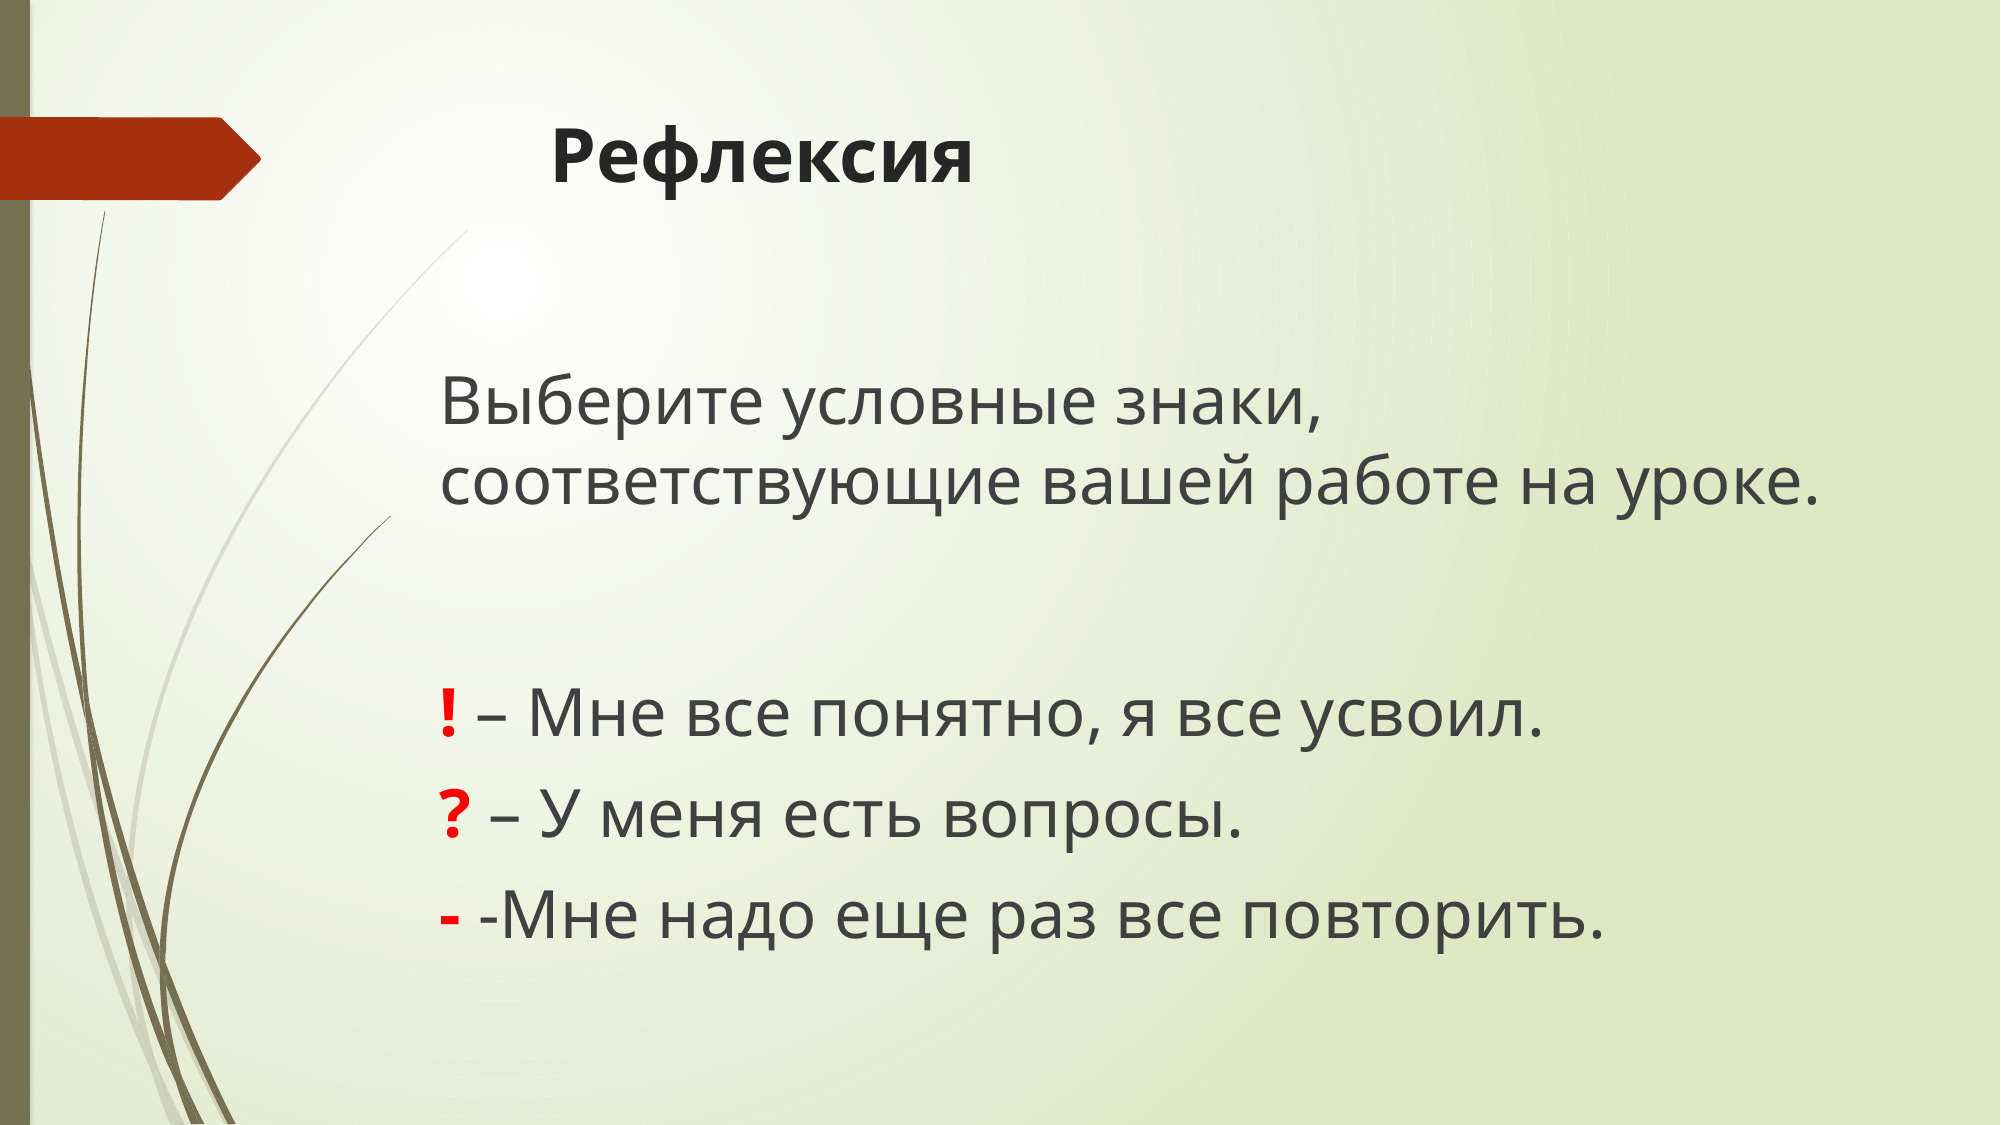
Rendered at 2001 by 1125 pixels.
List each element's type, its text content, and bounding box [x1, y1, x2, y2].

list Выберите условные знаки, соответствующие вашей работе на уроке. ! – Мне все понятно, я все усвоил. ? – У меня есть вопросы. - -Мне надо еще раз все повторить. [424, 350, 1888, 970]
title Рефлексия [534, 99, 1680, 214]
